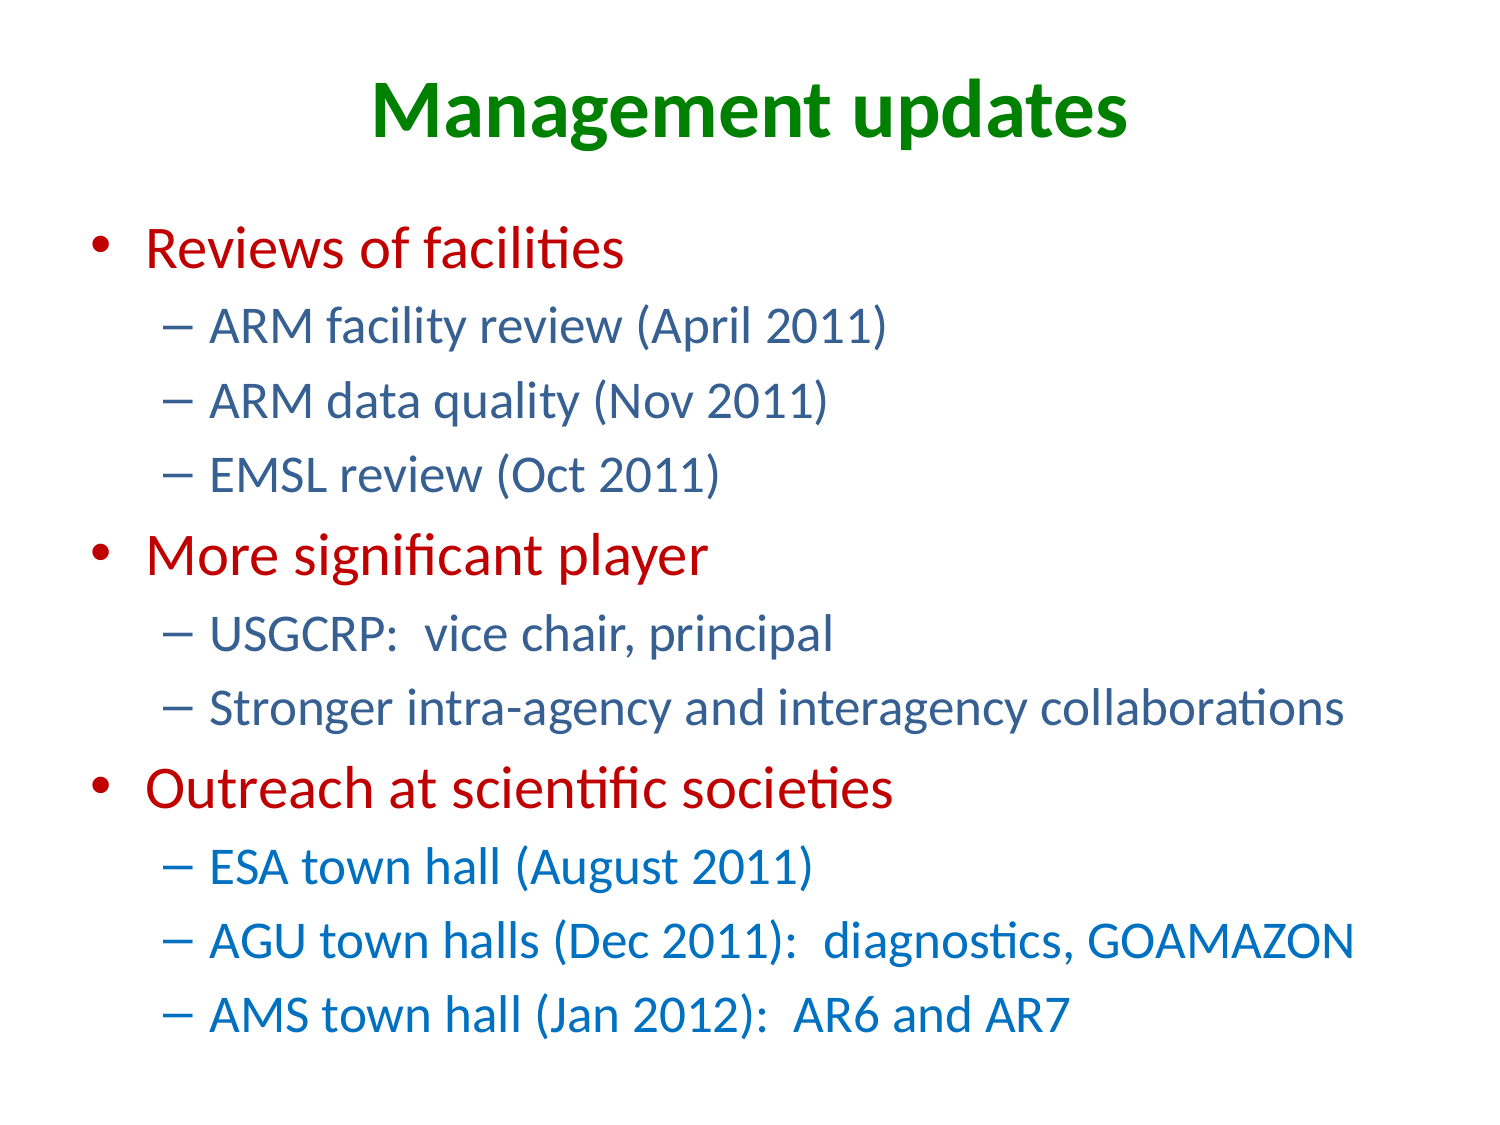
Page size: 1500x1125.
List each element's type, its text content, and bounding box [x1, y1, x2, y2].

list Reviews of facilities ARM facility review (April 2011) ARM data quality (Nov 2011) EMSL review (Oct 2011) More significant player USGCRP: vice chair, principal Stronger intra-agency and interagency collaborations Outreach at scientific societies ESA town hall (August 2011) AGU town halls (Dec 2011): diagnostics, GOAMAZON AMS town hall (Jan 2012): AR6 and AR7 [75, 200, 1425, 1061]
title Management updates [75, 45, 1425, 163]
